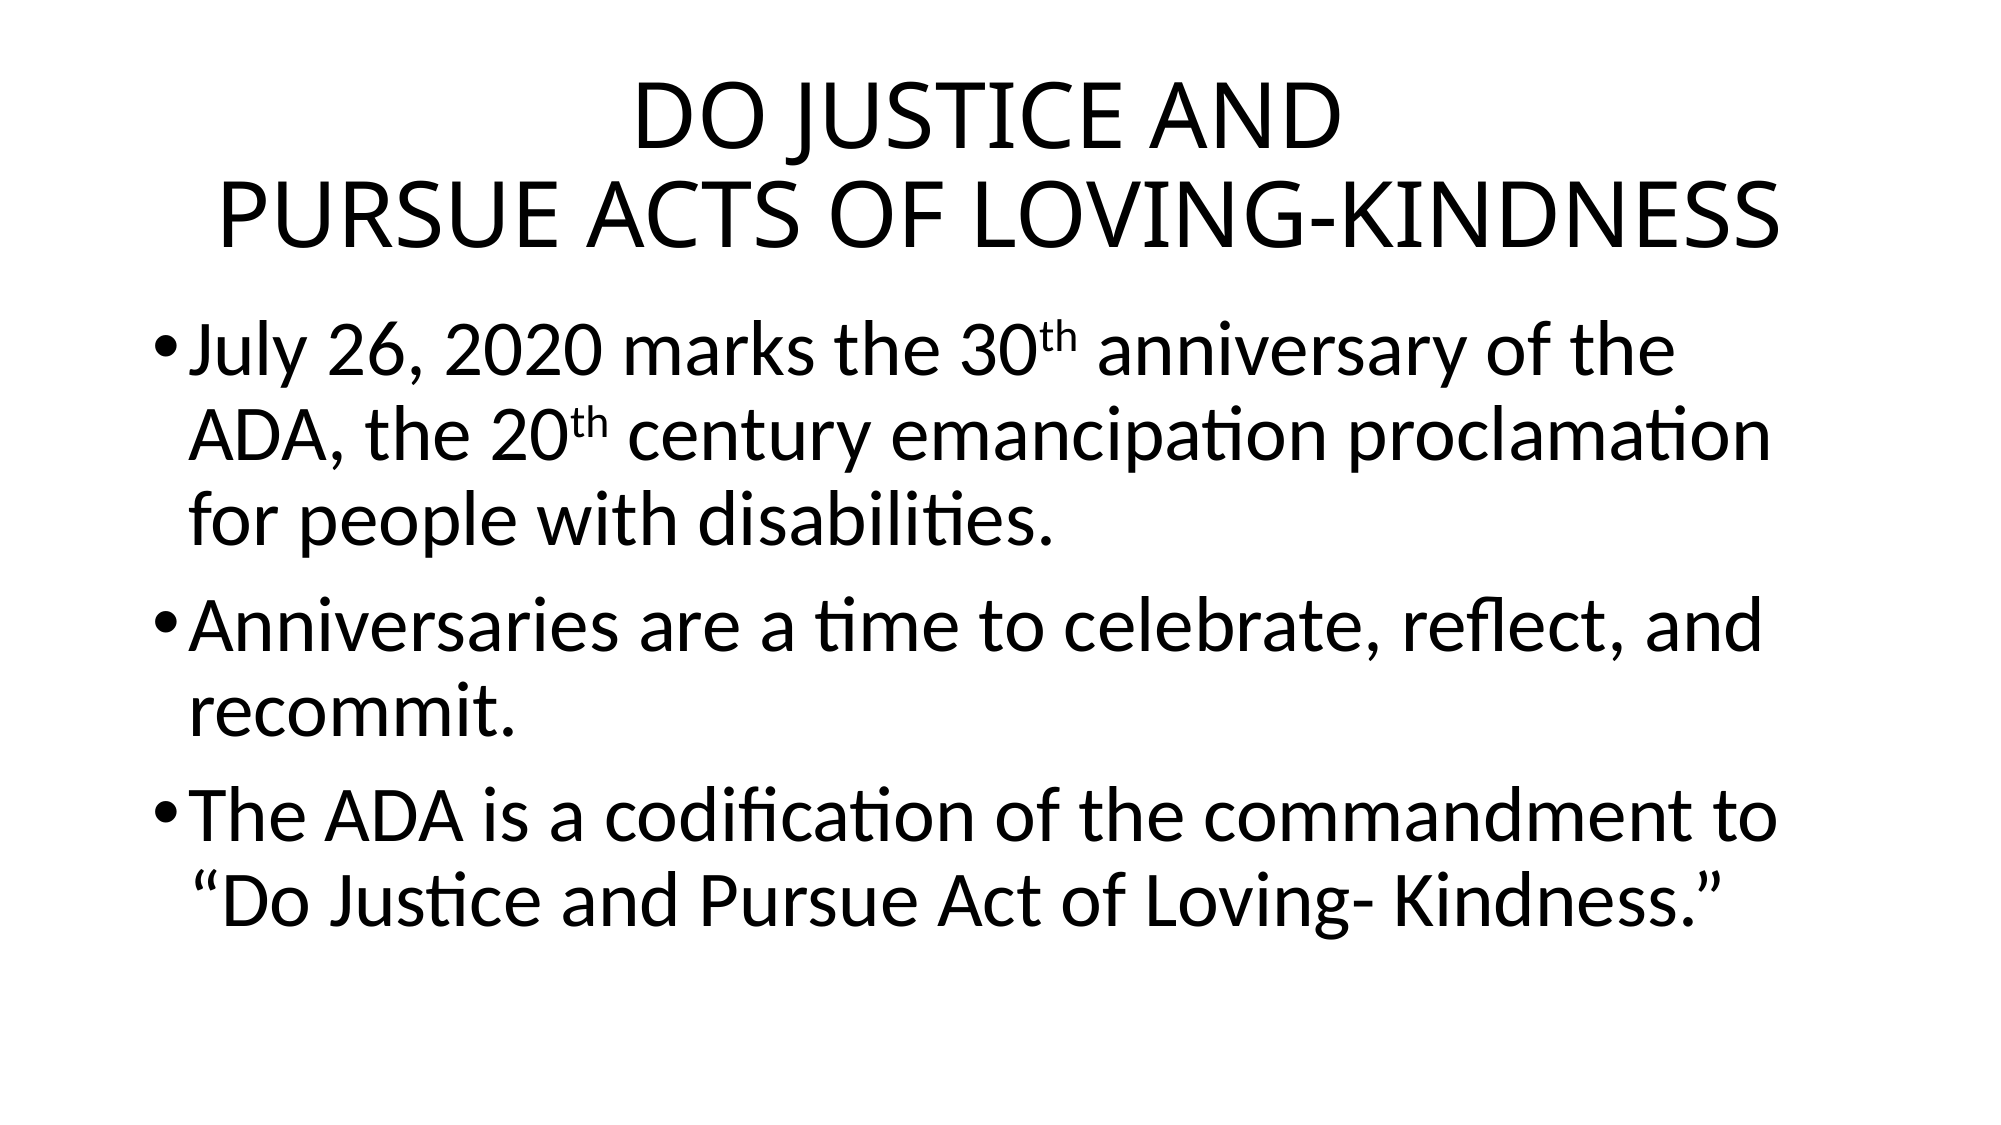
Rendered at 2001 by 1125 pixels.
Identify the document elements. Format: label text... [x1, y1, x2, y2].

list July 26, 2020 marks the 30th anniversary of the ADA, the 20th century emancipation proclamation for people with disabilities. Anniversaries are a time to celebrate, reflect, and recommit. The ADA is a codification of the commandment to “Do Justice and Pursue Act of Loving- Kindness.” [137, 299, 1863, 1014]
title DO JUSTICE AND PURSUE ACTS OF LOVING-KINDNESS [137, 59, 1863, 278]
